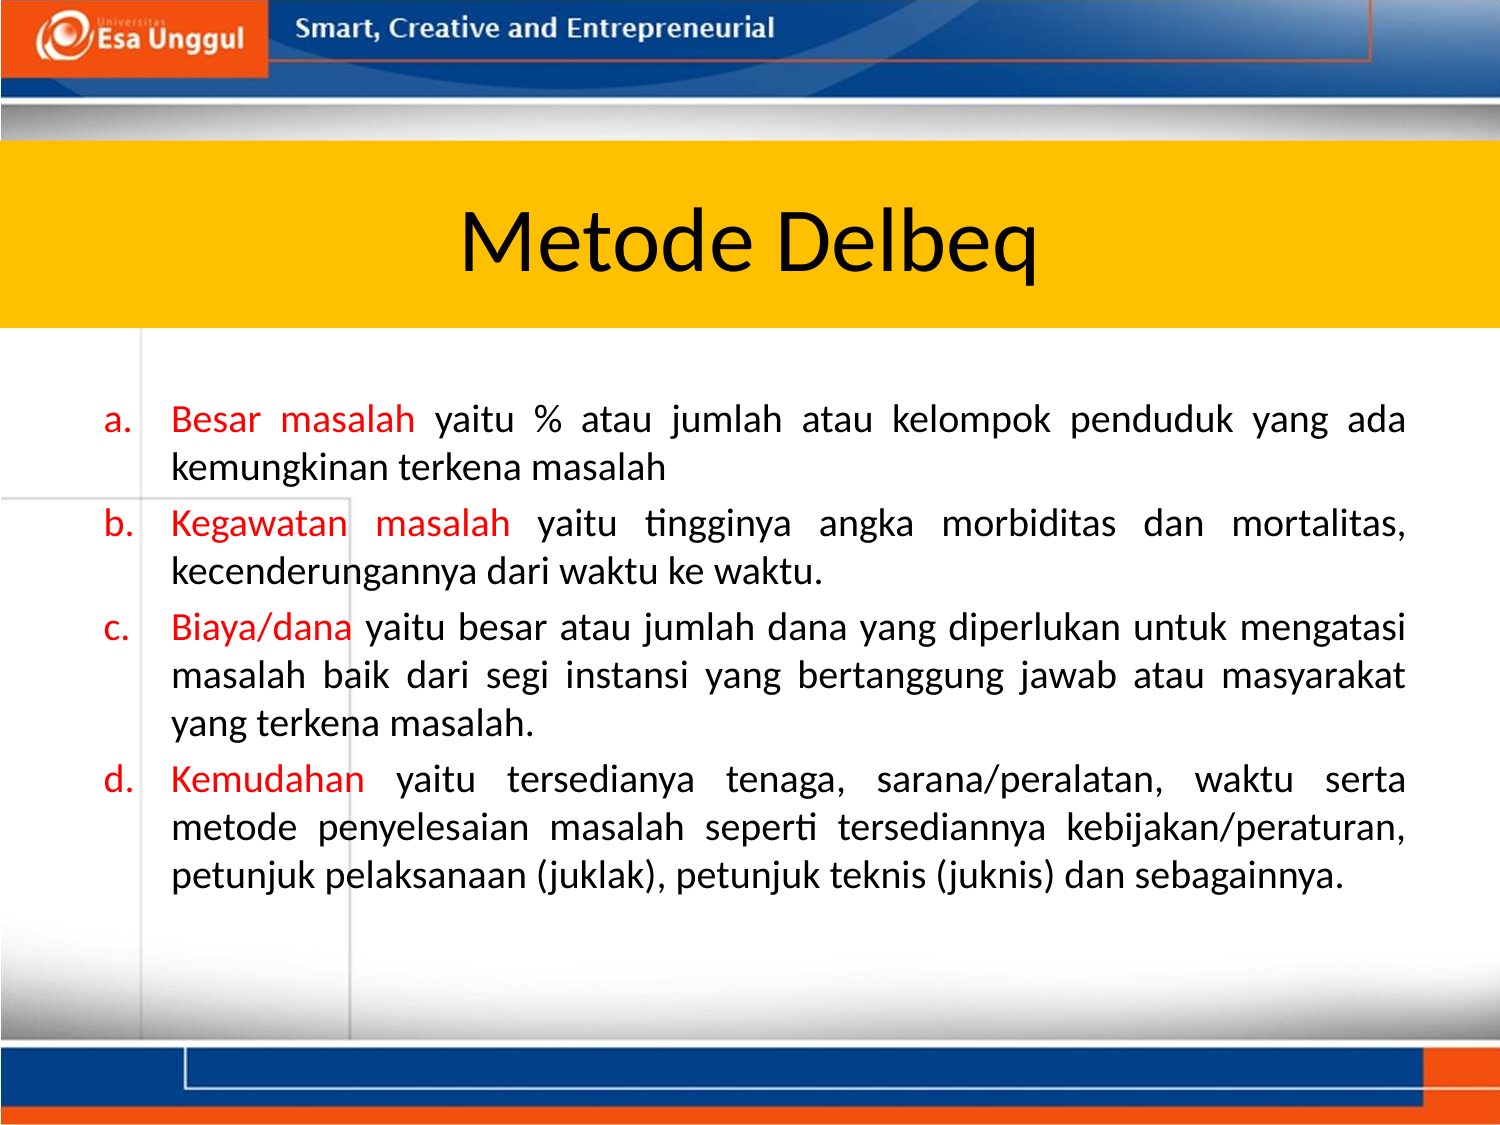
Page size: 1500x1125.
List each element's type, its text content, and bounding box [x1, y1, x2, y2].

title Metode Delbeq [0, 140, 1500, 329]
picture [0, 0, 1500, 140]
picture [0, 329, 1500, 1125]
list Besar masalah yaitu % atau jumlah atau kelompok penduduk yang ada kemungkinan terkena masalah Kegawatan masalah yaitu tingginya angka morbiditas dan mortalitas, kecenderungannya dari waktu ke waktu. Biaya/dana yaitu besar atau jumlah dana yang diperlukan untuk mengatasi masalah baik dari segi instansi yang bertanggung jawab atau masyarakat yang terkena masalah. Kemudahan yaitu tersedianya tenaga, sarana/peralatan, waktu serta metode penyelesaian masalah seperti tersediannya kebijakan/peraturan, petunjuk pelaksanaan (juklak), petunjuk teknis (juknis) dan sebagainnya. [88, 340, 1424, 941]
